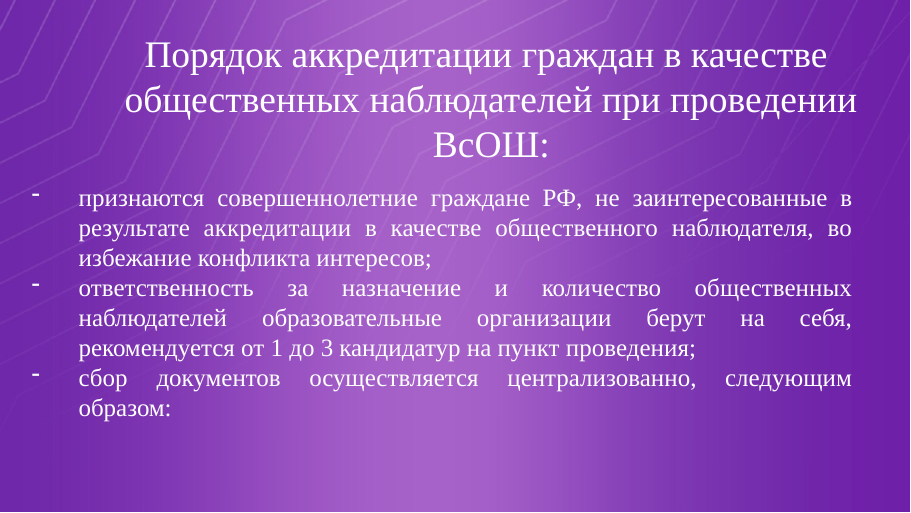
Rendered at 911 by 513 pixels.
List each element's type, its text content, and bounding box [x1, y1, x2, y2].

text_box Порядок аккредитации граждан в качестве общественных наблюдателей при проведении ВсОШ: [106, 22, 877, 173]
text_box признаются совершеннолетние граждане РФ, не заинтересованные в результате аккредитации в качестве общественного наблюдателя, во избежание конфликта интересов; ответственность за назначение и количество общественных наблюдателей образовательные организации берут на себя, рекомендуется от 1 до 3 кандидатур на пункт проведения; сбор документов осуществляется централизованно, следующим образом: [16, 174, 868, 429]
picture [0, 0, 910, 512]
